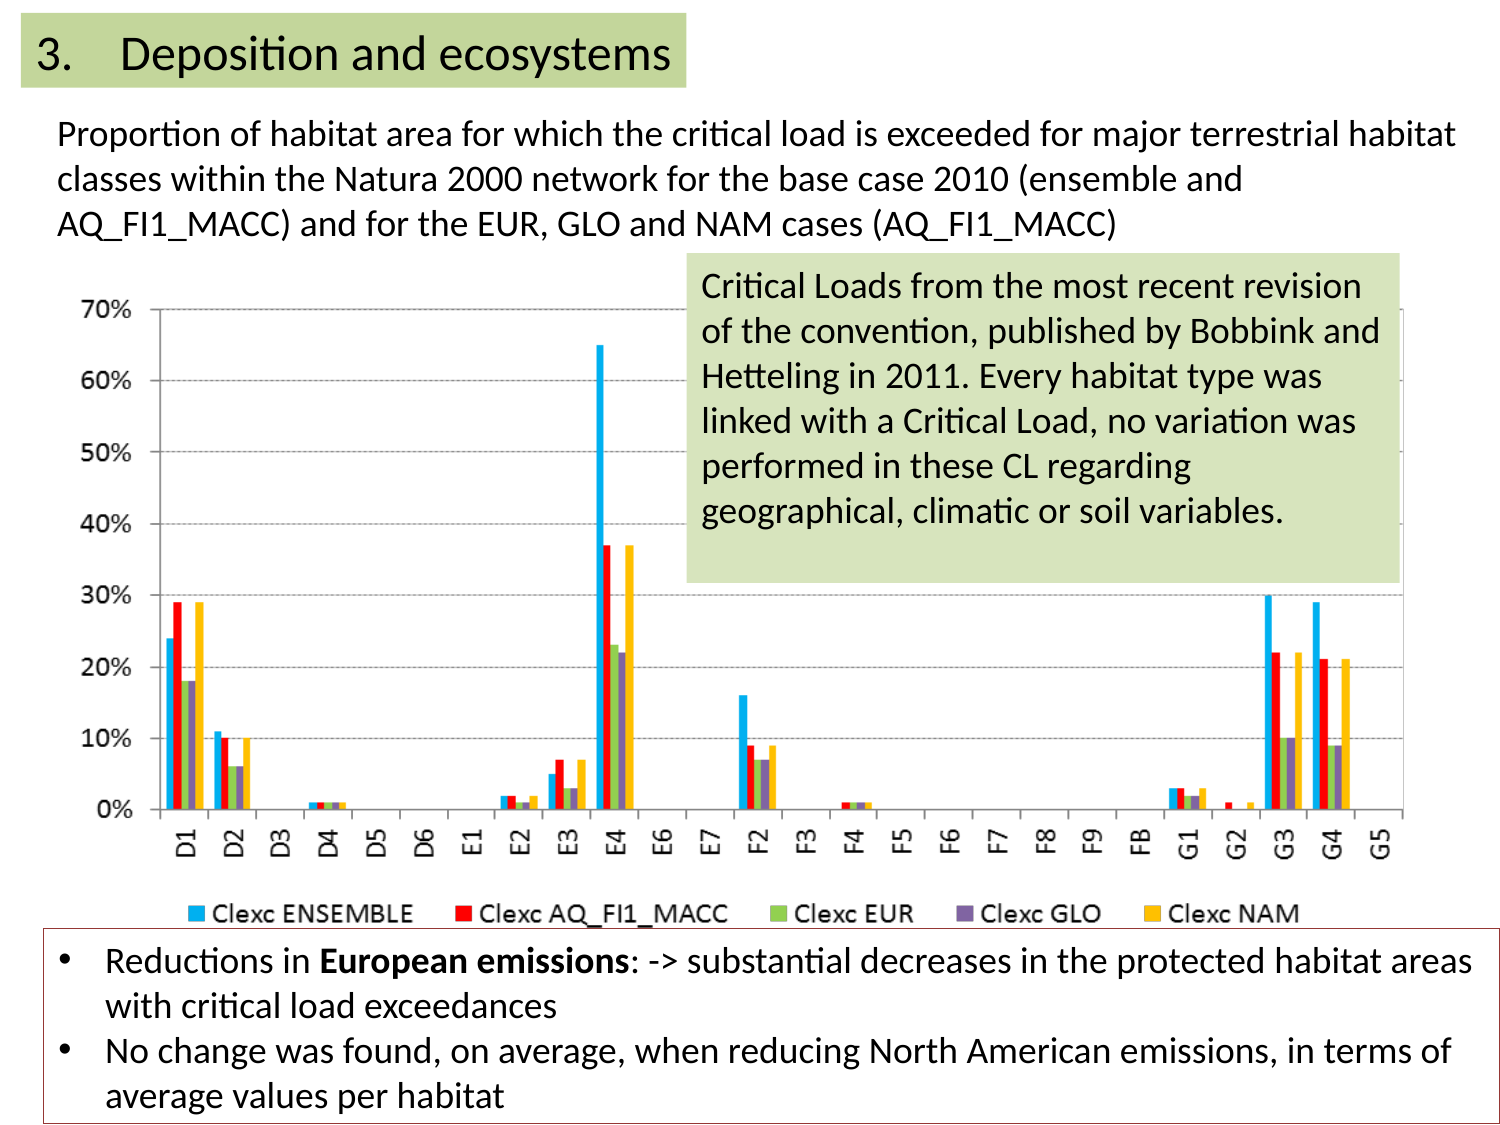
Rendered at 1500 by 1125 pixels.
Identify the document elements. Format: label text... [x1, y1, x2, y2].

text_box Critical Loads from the most recent revision of the convention, published by Bobbink and Hetteling in 2011. Every habitat type was linked with a Critical Load, no variation was performed in these CL regarding geographical, climatic or soil variables. [686, 253, 1400, 277]
text_box Deposition and ecosystems [20, 12, 687, 88]
text_box Proportion of habitat area for which the critical load is exceeded for major terrestrial habitat classes within the Natura 2000 network for the base case 2010 (ensemble and AQ_FI1_MACC) and for the EUR, GLO and NAM cases (AQ_FI1_MACC) [42, 101, 1500, 252]
picture [52, 278, 1424, 955]
text_box Reductions in European emissions: -> substantial decreases in the protected habitat areas with critical load exceedances No change was found, on average, when reducing North American emissions, in terms of average values per habitat [43, 928, 1500, 1124]
